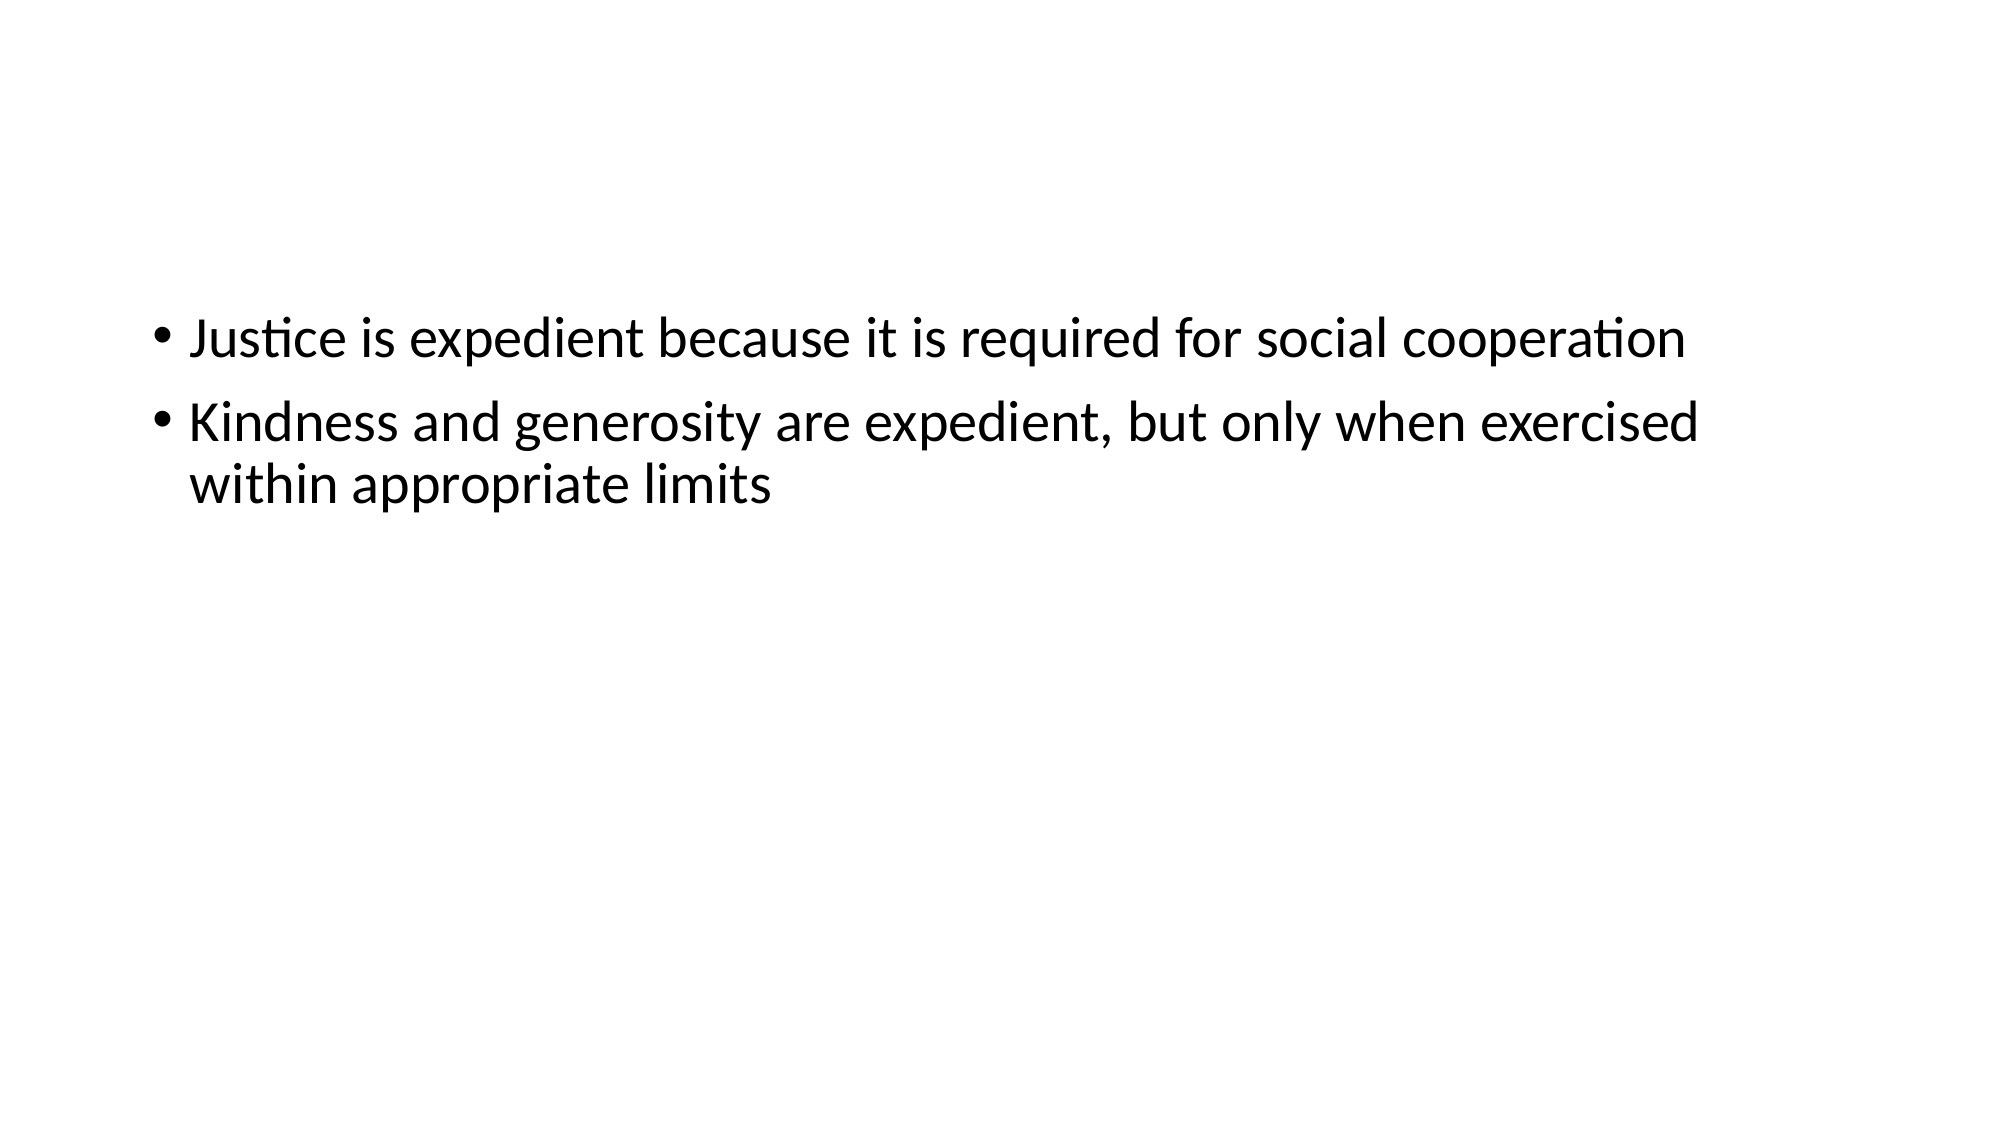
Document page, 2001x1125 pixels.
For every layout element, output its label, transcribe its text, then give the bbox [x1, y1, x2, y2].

list Justice is expedient because it is required for social cooperation Kindness and generosity are expedient, but only when exercised within appropriate limits [137, 299, 1863, 1014]
